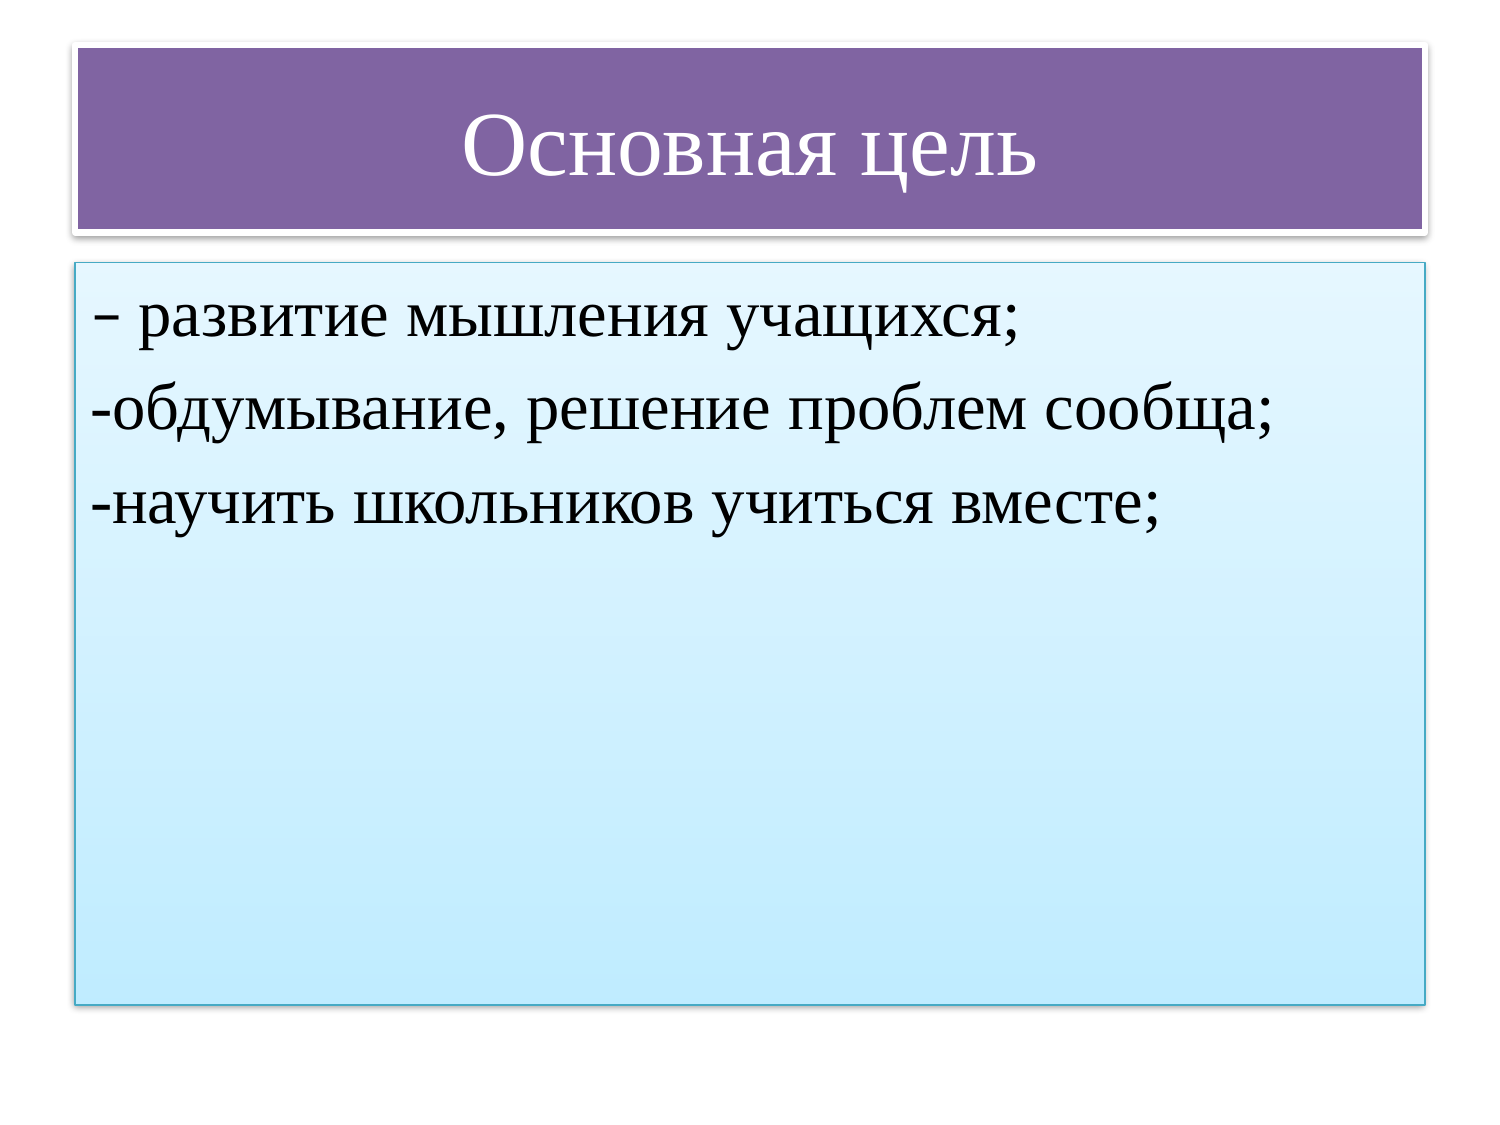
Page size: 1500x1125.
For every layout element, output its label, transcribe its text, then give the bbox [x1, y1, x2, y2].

list – развитие мышления учащихся; -обдумывание, решение проблем сообща; -научить школьников учиться вместе; [74, 262, 1426, 1006]
title Основная цель [72, 42, 1428, 236]
